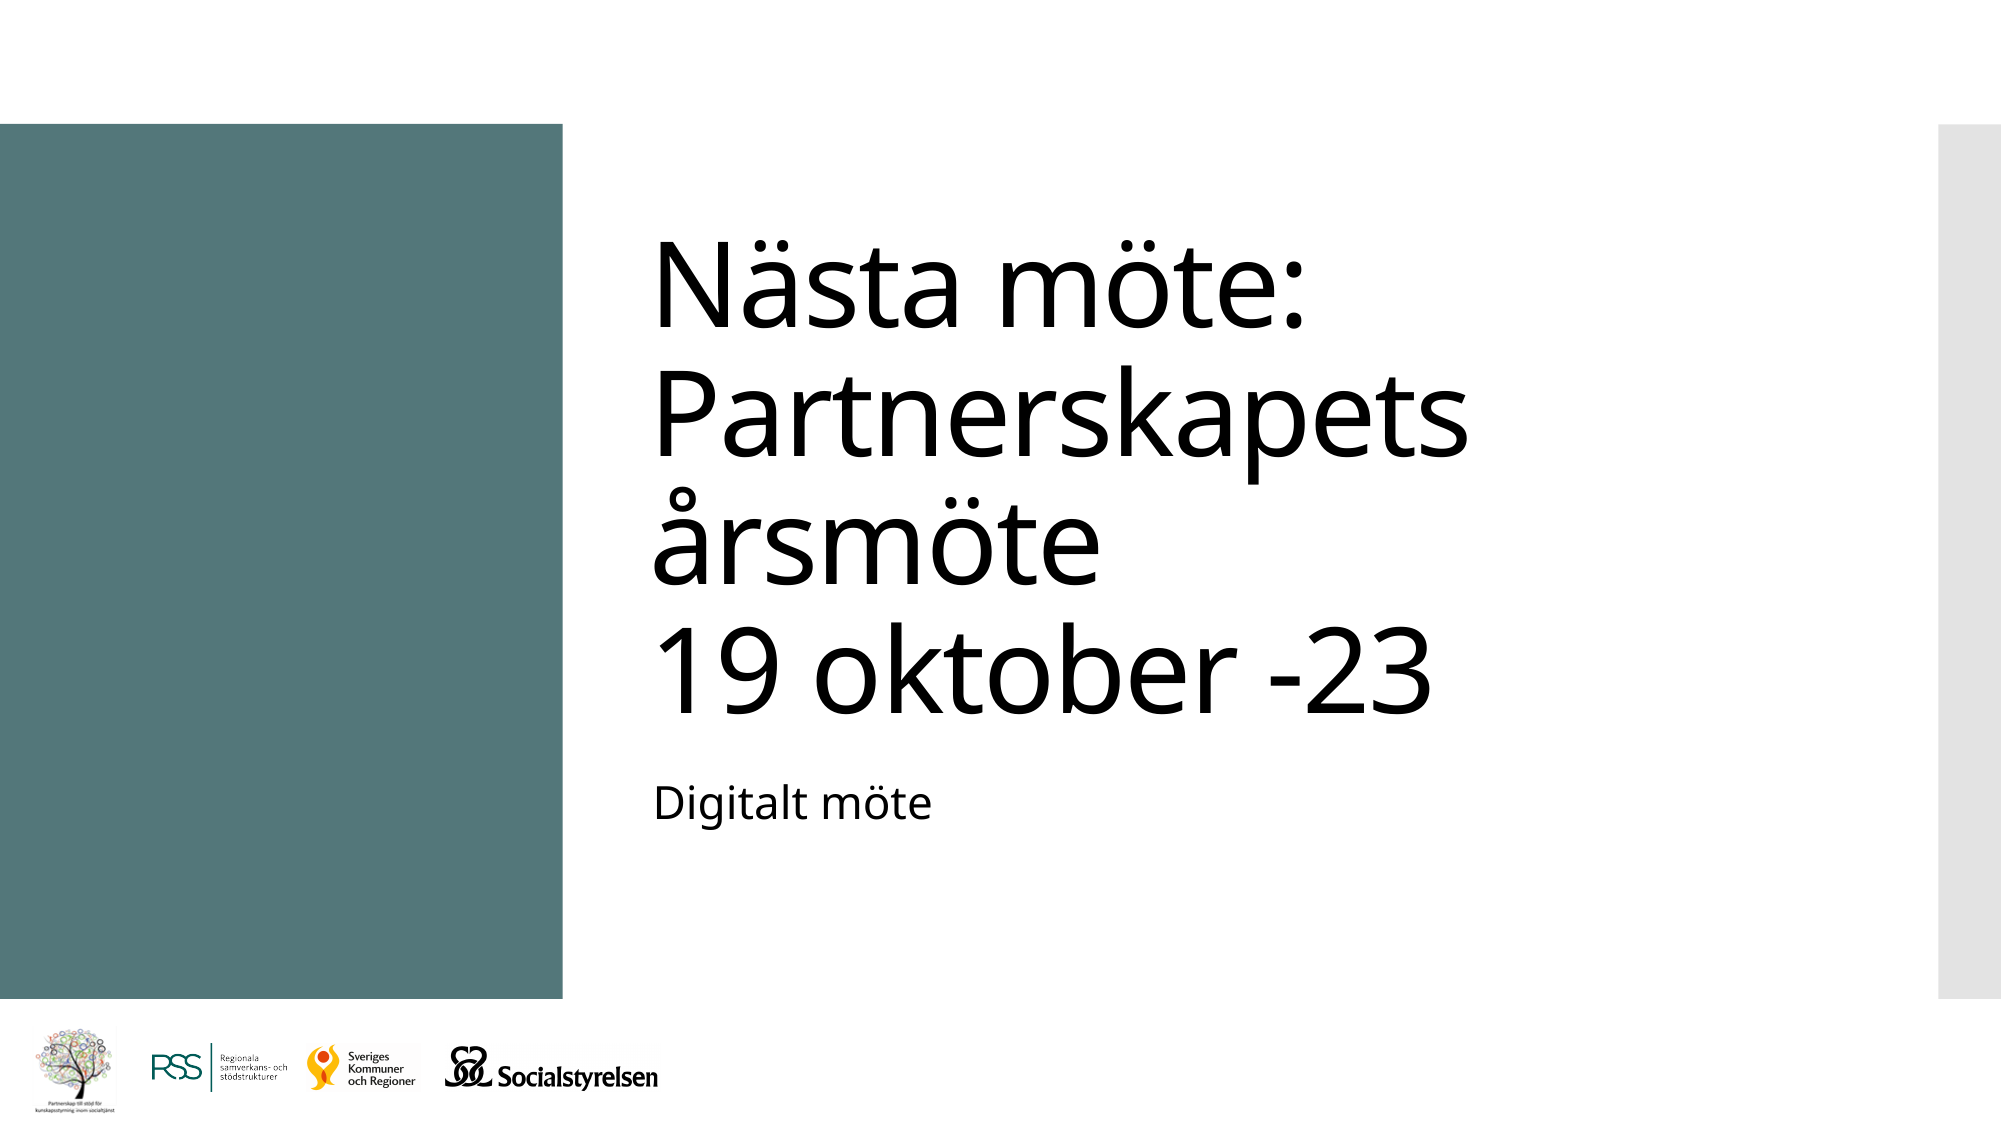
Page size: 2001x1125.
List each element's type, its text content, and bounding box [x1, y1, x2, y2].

title Nästa möte: Partnerskapets årsmöte 19 oktober -23 [634, 213, 1835, 747]
picture [306, 1043, 421, 1092]
list Digitalt möte [637, 766, 1838, 917]
picture [445, 1043, 661, 1092]
picture [32, 1026, 118, 1117]
picture [152, 1043, 287, 1092]
